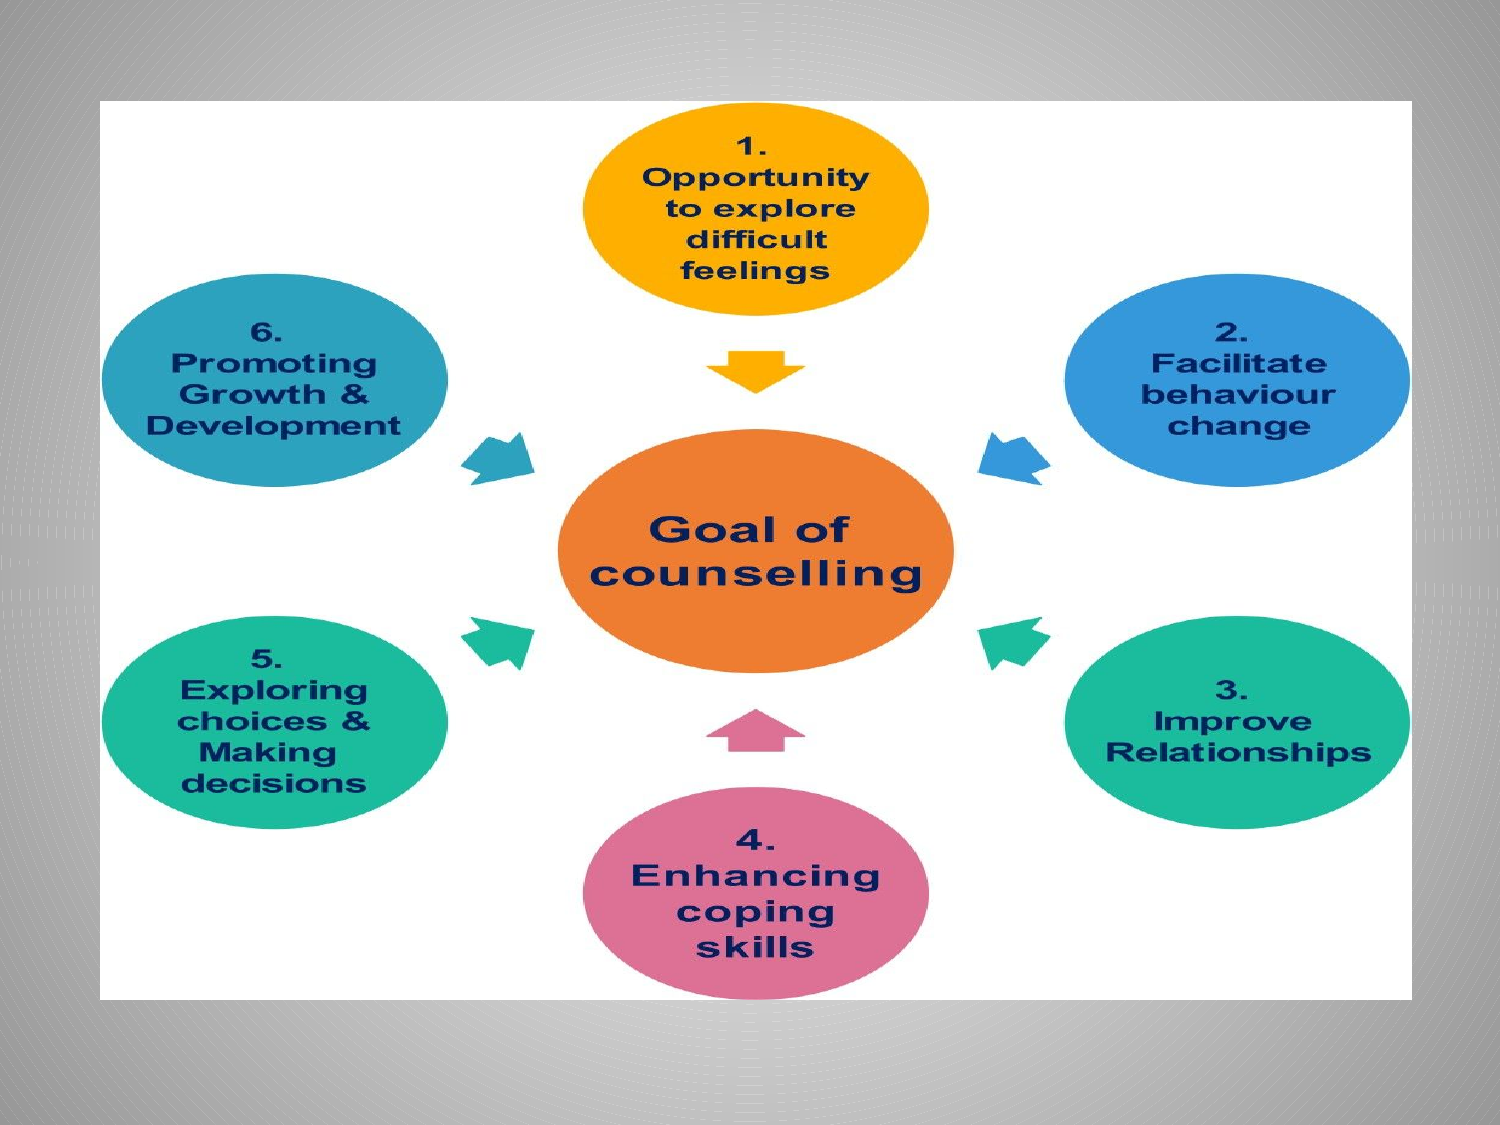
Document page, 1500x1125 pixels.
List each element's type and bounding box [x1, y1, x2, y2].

picture [100, 101, 1412, 1000]
